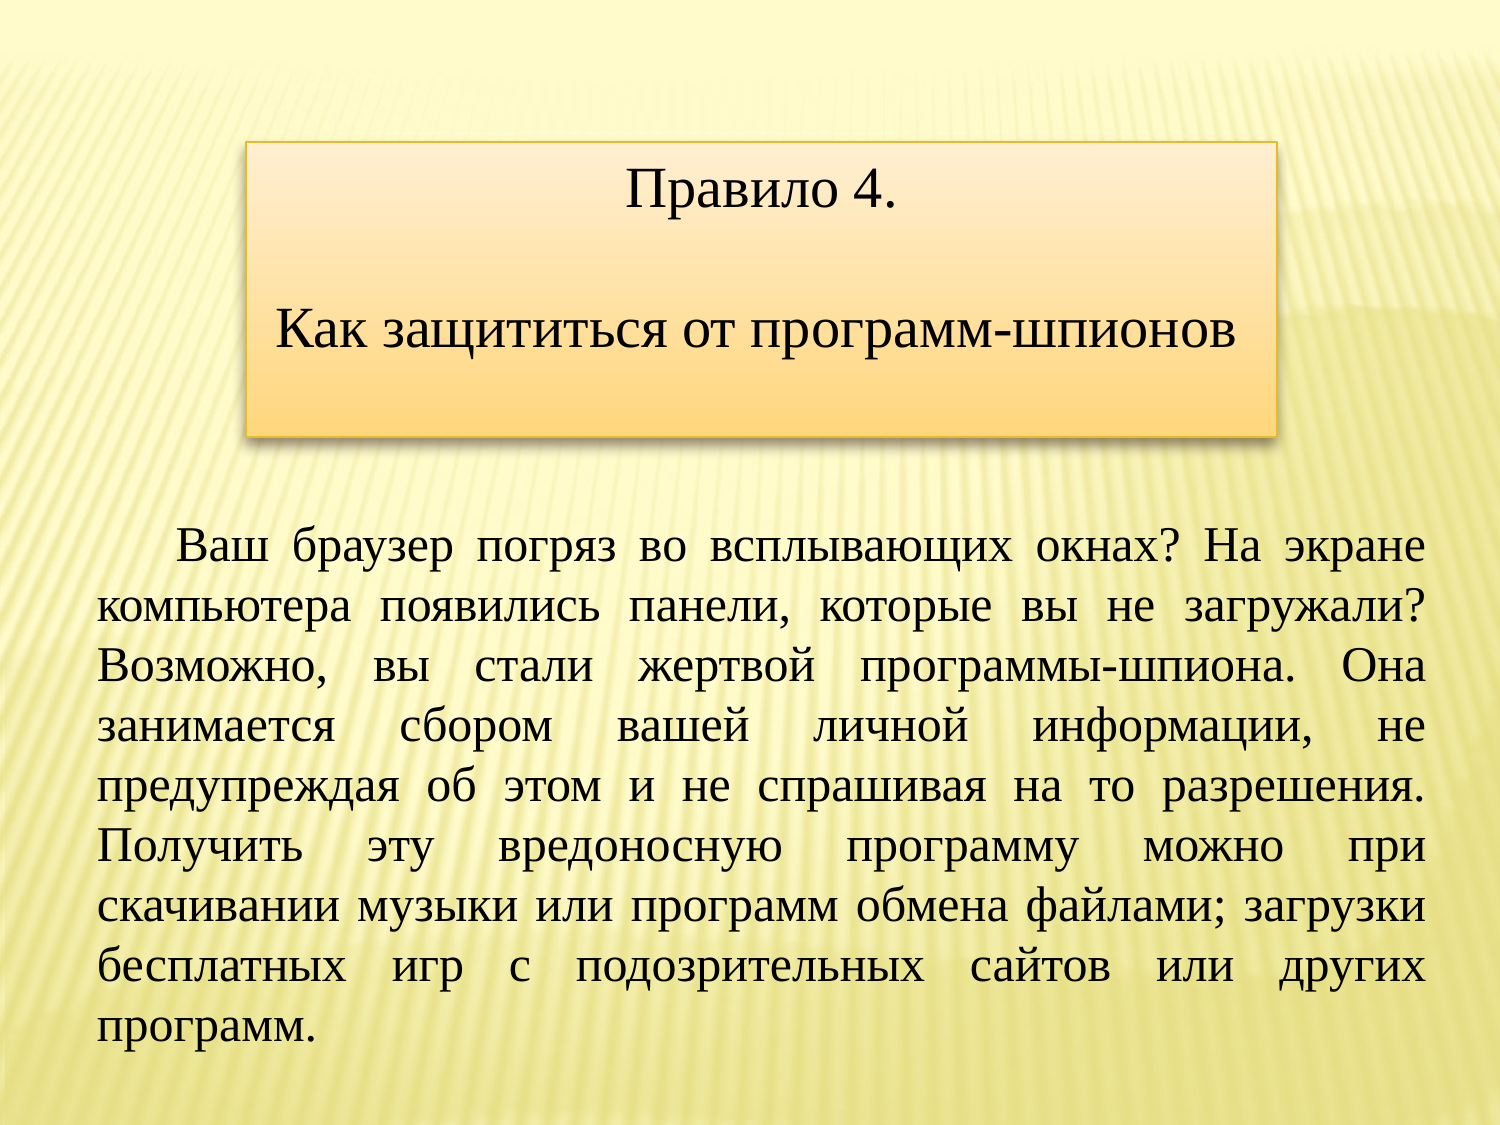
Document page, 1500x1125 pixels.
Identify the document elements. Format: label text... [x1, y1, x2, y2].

text_box Правило 4. Как защититься от программ-шпионов [245, 141, 1278, 438]
text_box Ваш браузер погряз во всплывающих окнах? На экране компьютера появились панели, которые вы не загружали? Возможно, вы стали жертвой программы-шпиона. Она занимается сбором вашей личной информации, не предупреждая об этом и не спрашивая на то разрешения. Получить эту вредоносную программу можно при скачивании музыки или программ обмена файлами; загрузки бесплатных игр с подозрительных сайтов или других программ. [82, 503, 1442, 1059]
